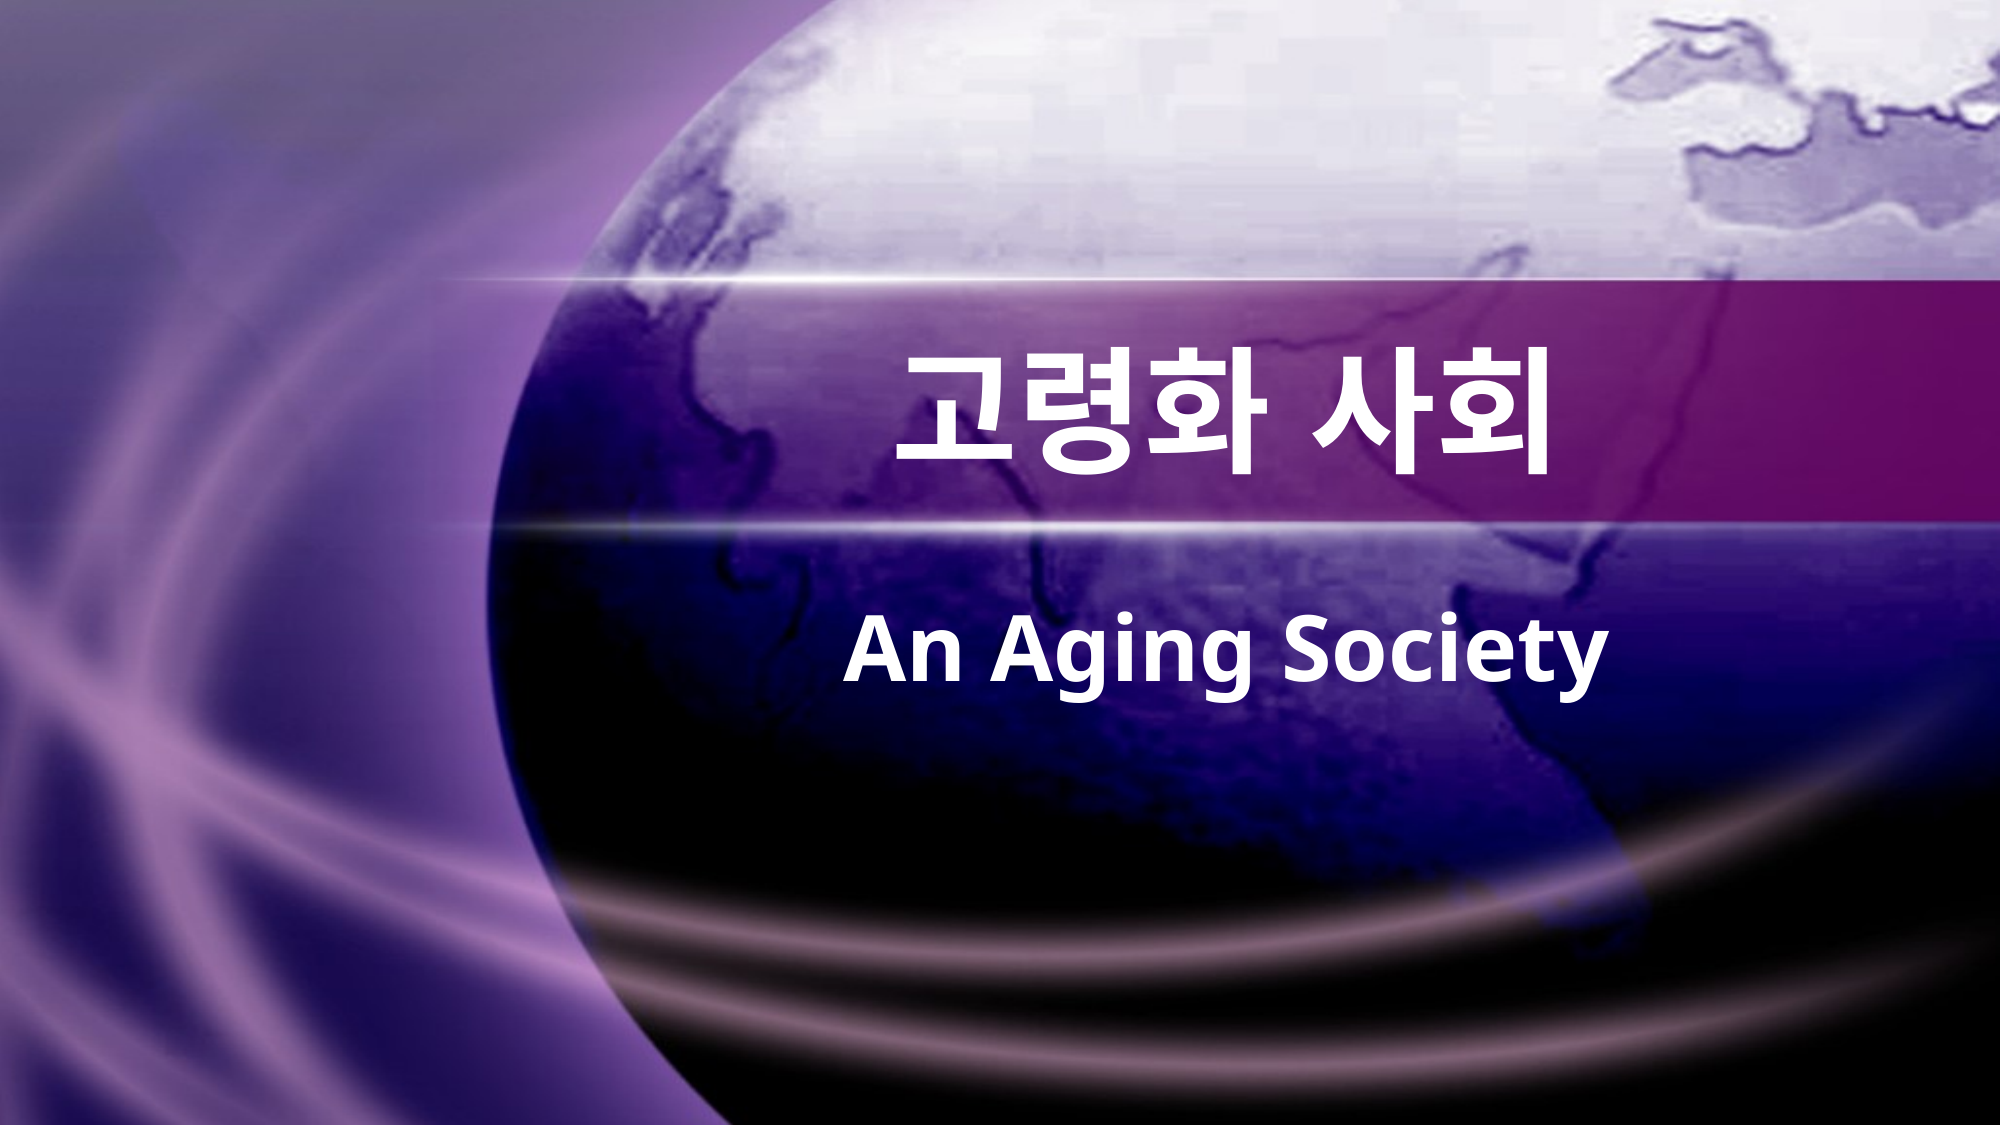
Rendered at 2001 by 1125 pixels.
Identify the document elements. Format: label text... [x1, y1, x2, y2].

title 고령화 사회 [453, 286, 2000, 500]
picture [0, 0, 2000, 1125]
subtitle An Aging Society [453, 594, 2000, 866]
